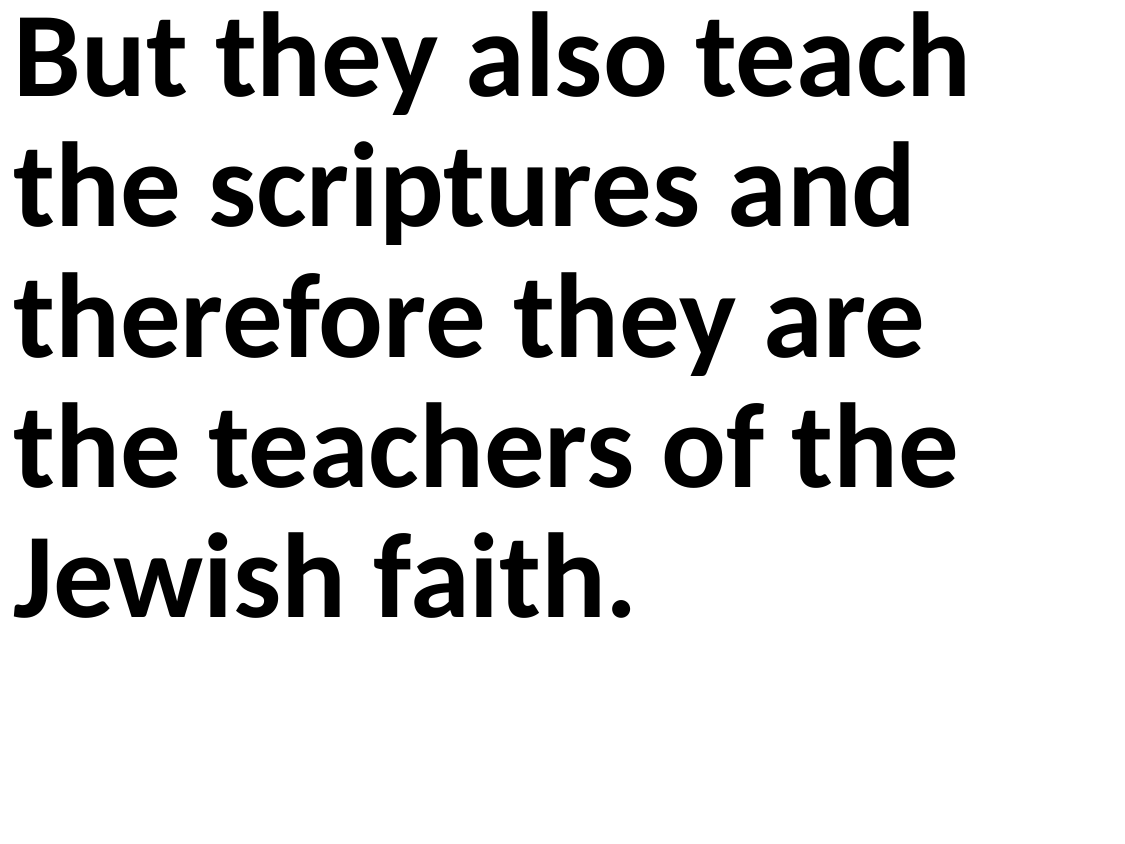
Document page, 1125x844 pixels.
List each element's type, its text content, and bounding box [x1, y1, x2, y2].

list But they also teach the scriptures and therefore they are the teachers of the Jewish faith. [0, 0, 1125, 685]
